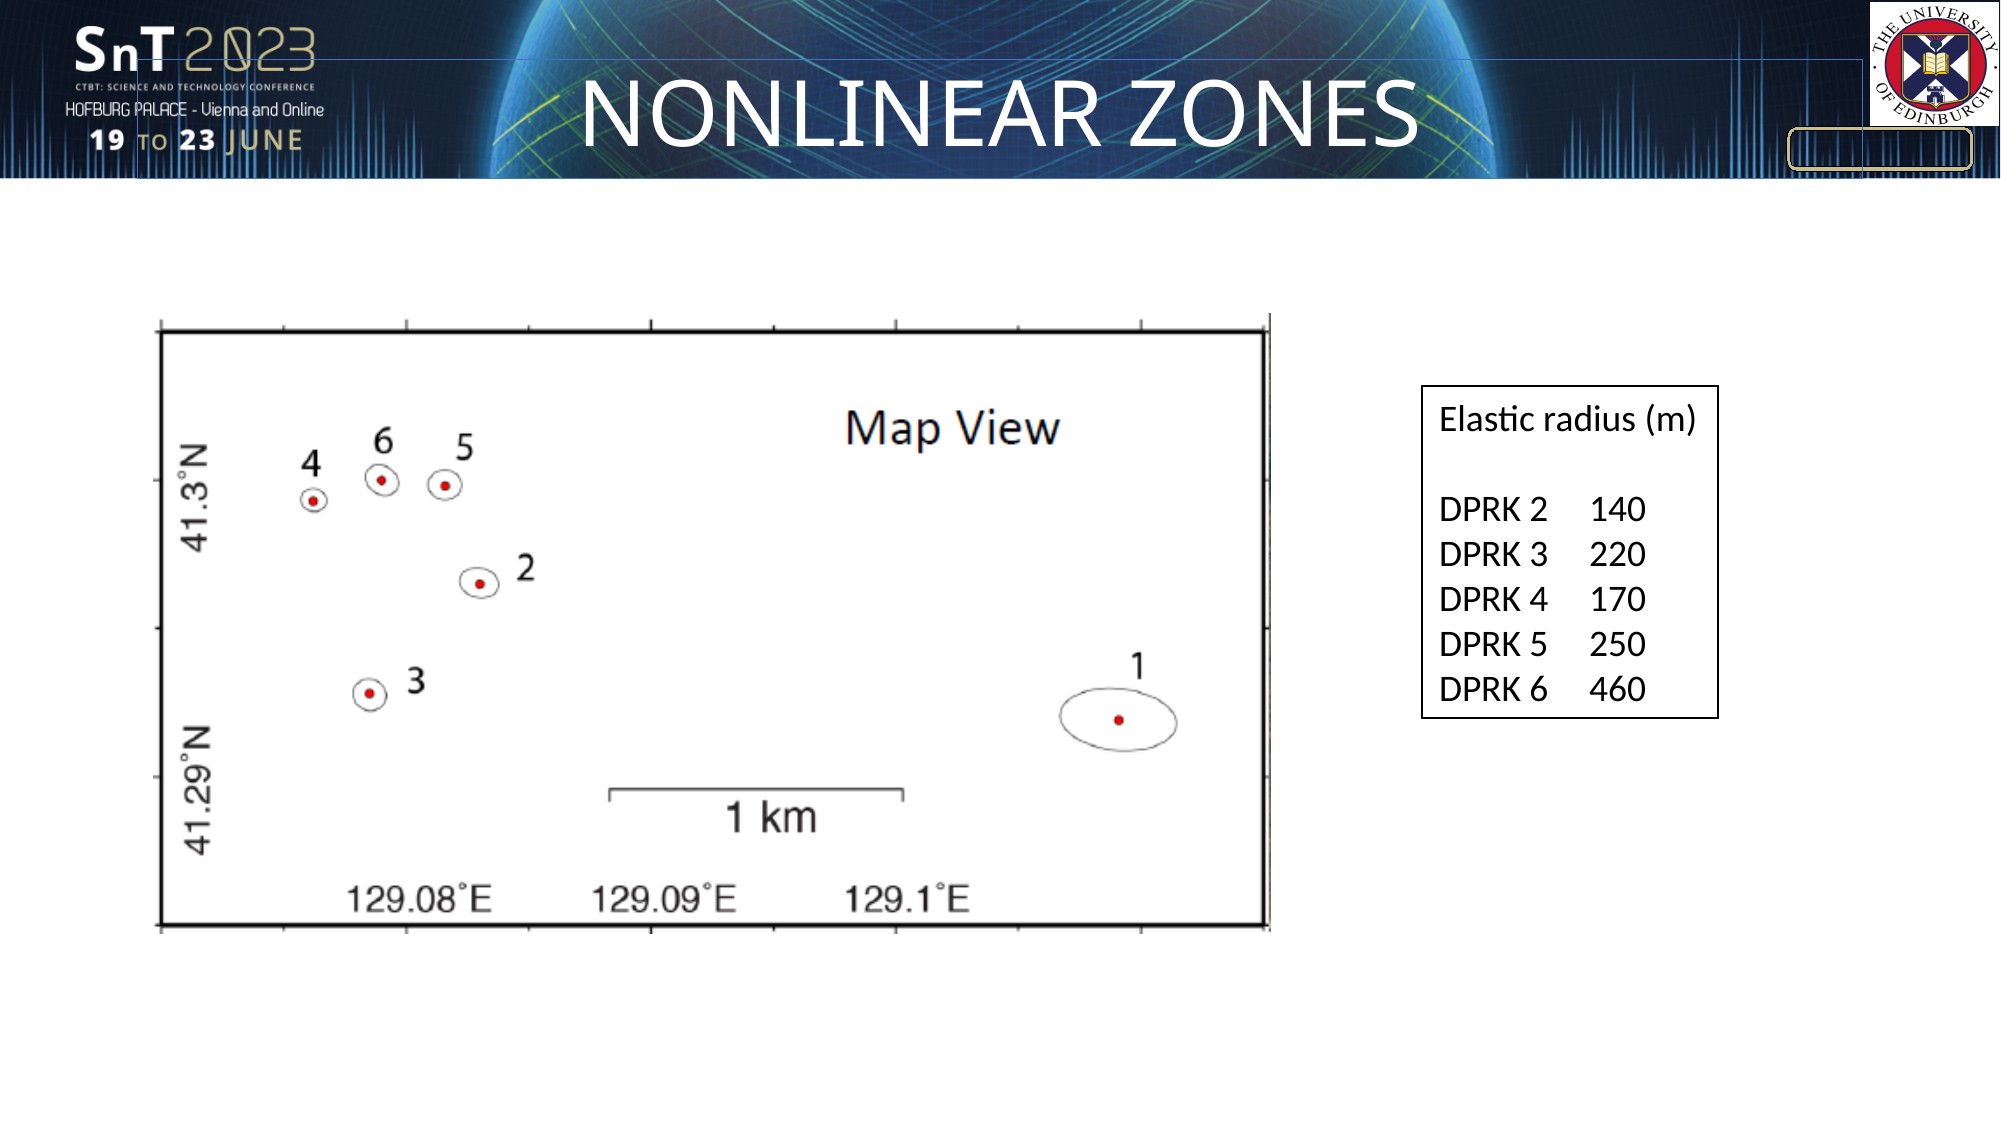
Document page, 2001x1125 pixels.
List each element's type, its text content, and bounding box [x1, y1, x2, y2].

picture [0, 0, 2001, 1125]
text_box [1421, 385, 1719, 719]
title NONLINEAR ZONES [137, 59, 1863, 179]
